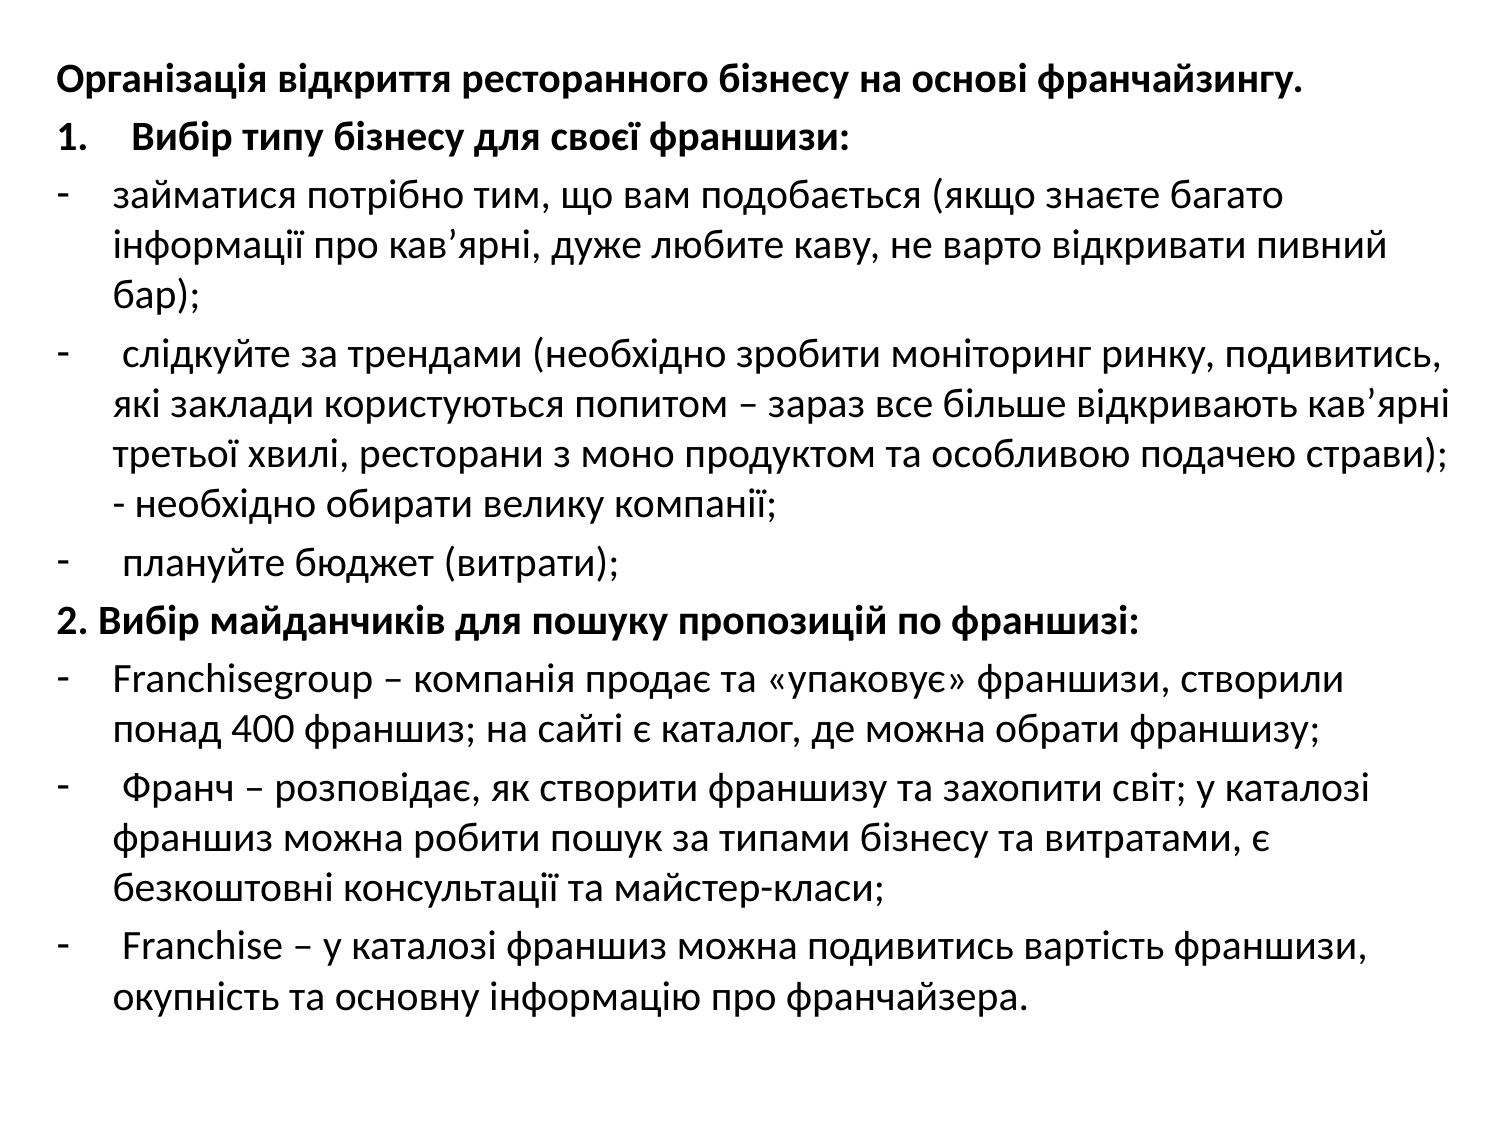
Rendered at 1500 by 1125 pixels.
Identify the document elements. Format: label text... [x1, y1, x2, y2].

list Організація відкриття ресторанного бізнесу на основі франчайзингу. Вибір типу бізнесу для своєї франшизи: займатися потрібно тим, що вам подобається (якщо знаєте багато інформації про кав’ярні, дуже любите каву, не варто відкривати пивний бар); слідкуйте за трендами (необхідно зробити моніторинг ринку, подивитись, які заклади користуються попитом – зараз все більше відкривають кав’ярні третьої хвилі, ресторани з моно продуктом та особливою подачею страви); - необхідно обирати велику компанії; плануйте бюджет (витрати); 2. Вибір майданчиків для пошуку пропозицій по франшизі: Franchisegroup – компанія продає та «упаковує» франшизи, створили понад 400 франшиз; на сайті є каталог, де можна обрати франшизу; Франч – розповідає, як створити франшизу та захопити світ; у каталозі франшиз можна робити пошук за типами бізнесу та витратами, є безкоштовні консультації та майстер-класи; Franchise – у каталозі франшиз можна подивитись вартість франшизи, окупність та основну інформацію про франчайзера. [41, 42, 1471, 1083]
